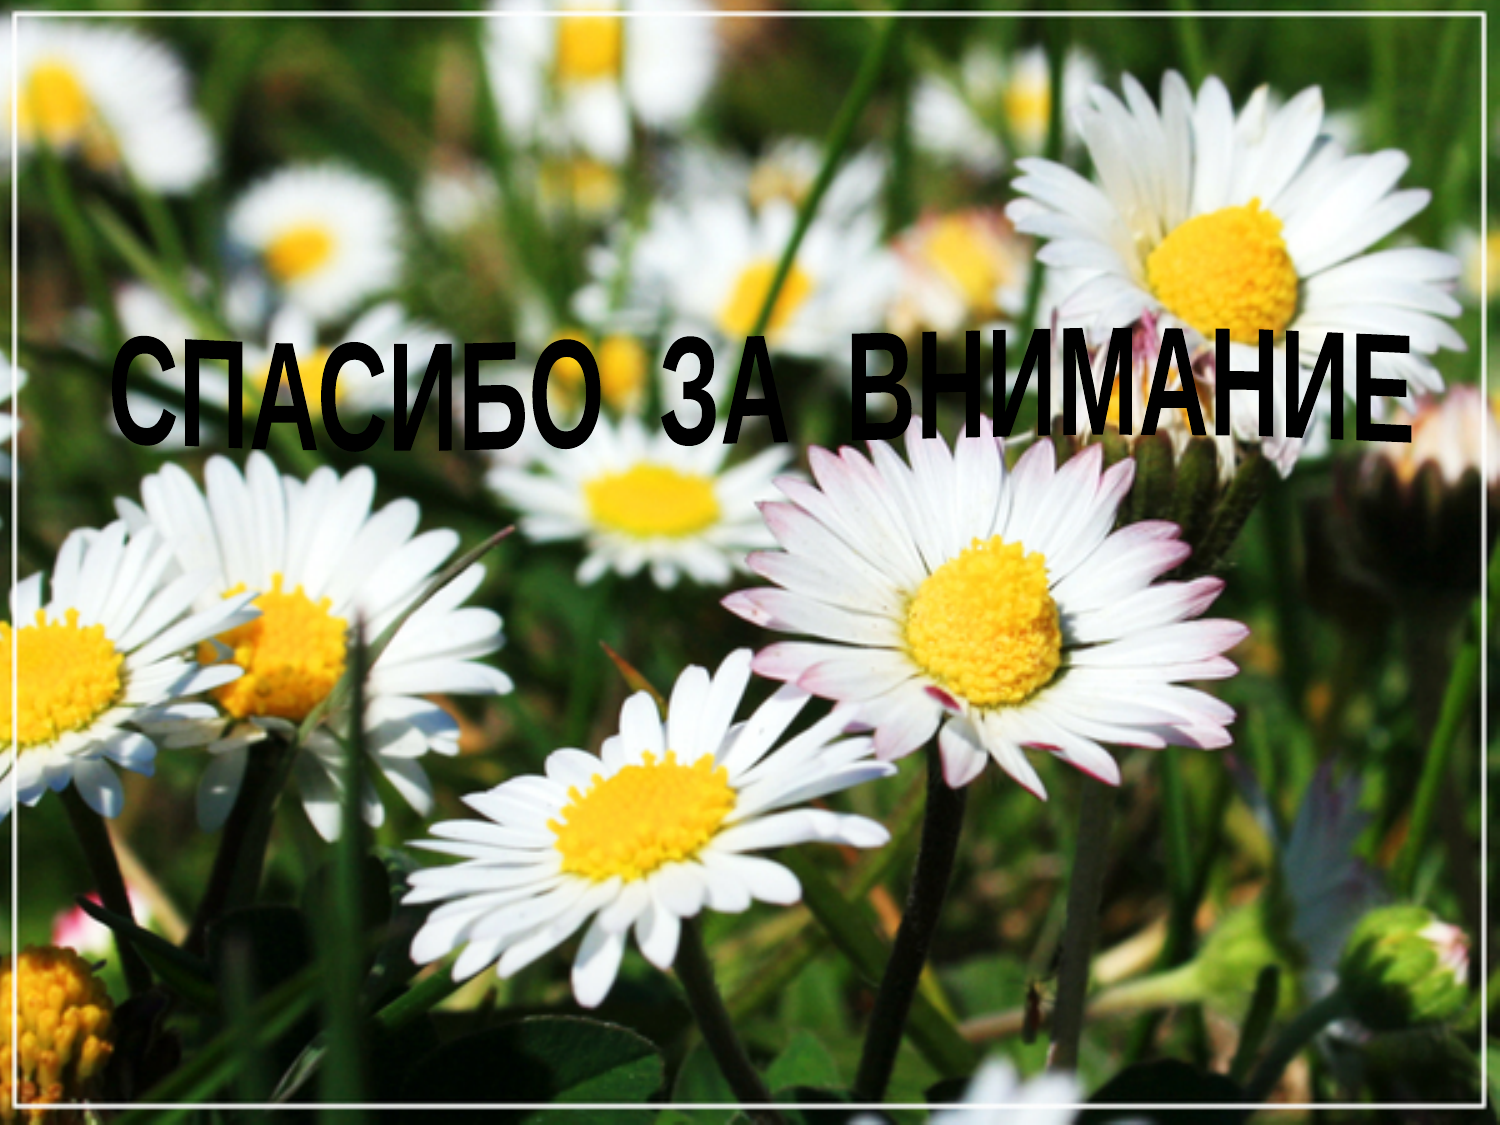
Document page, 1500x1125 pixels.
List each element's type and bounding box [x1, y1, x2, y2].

list [0, 0, 1500, 1125]
